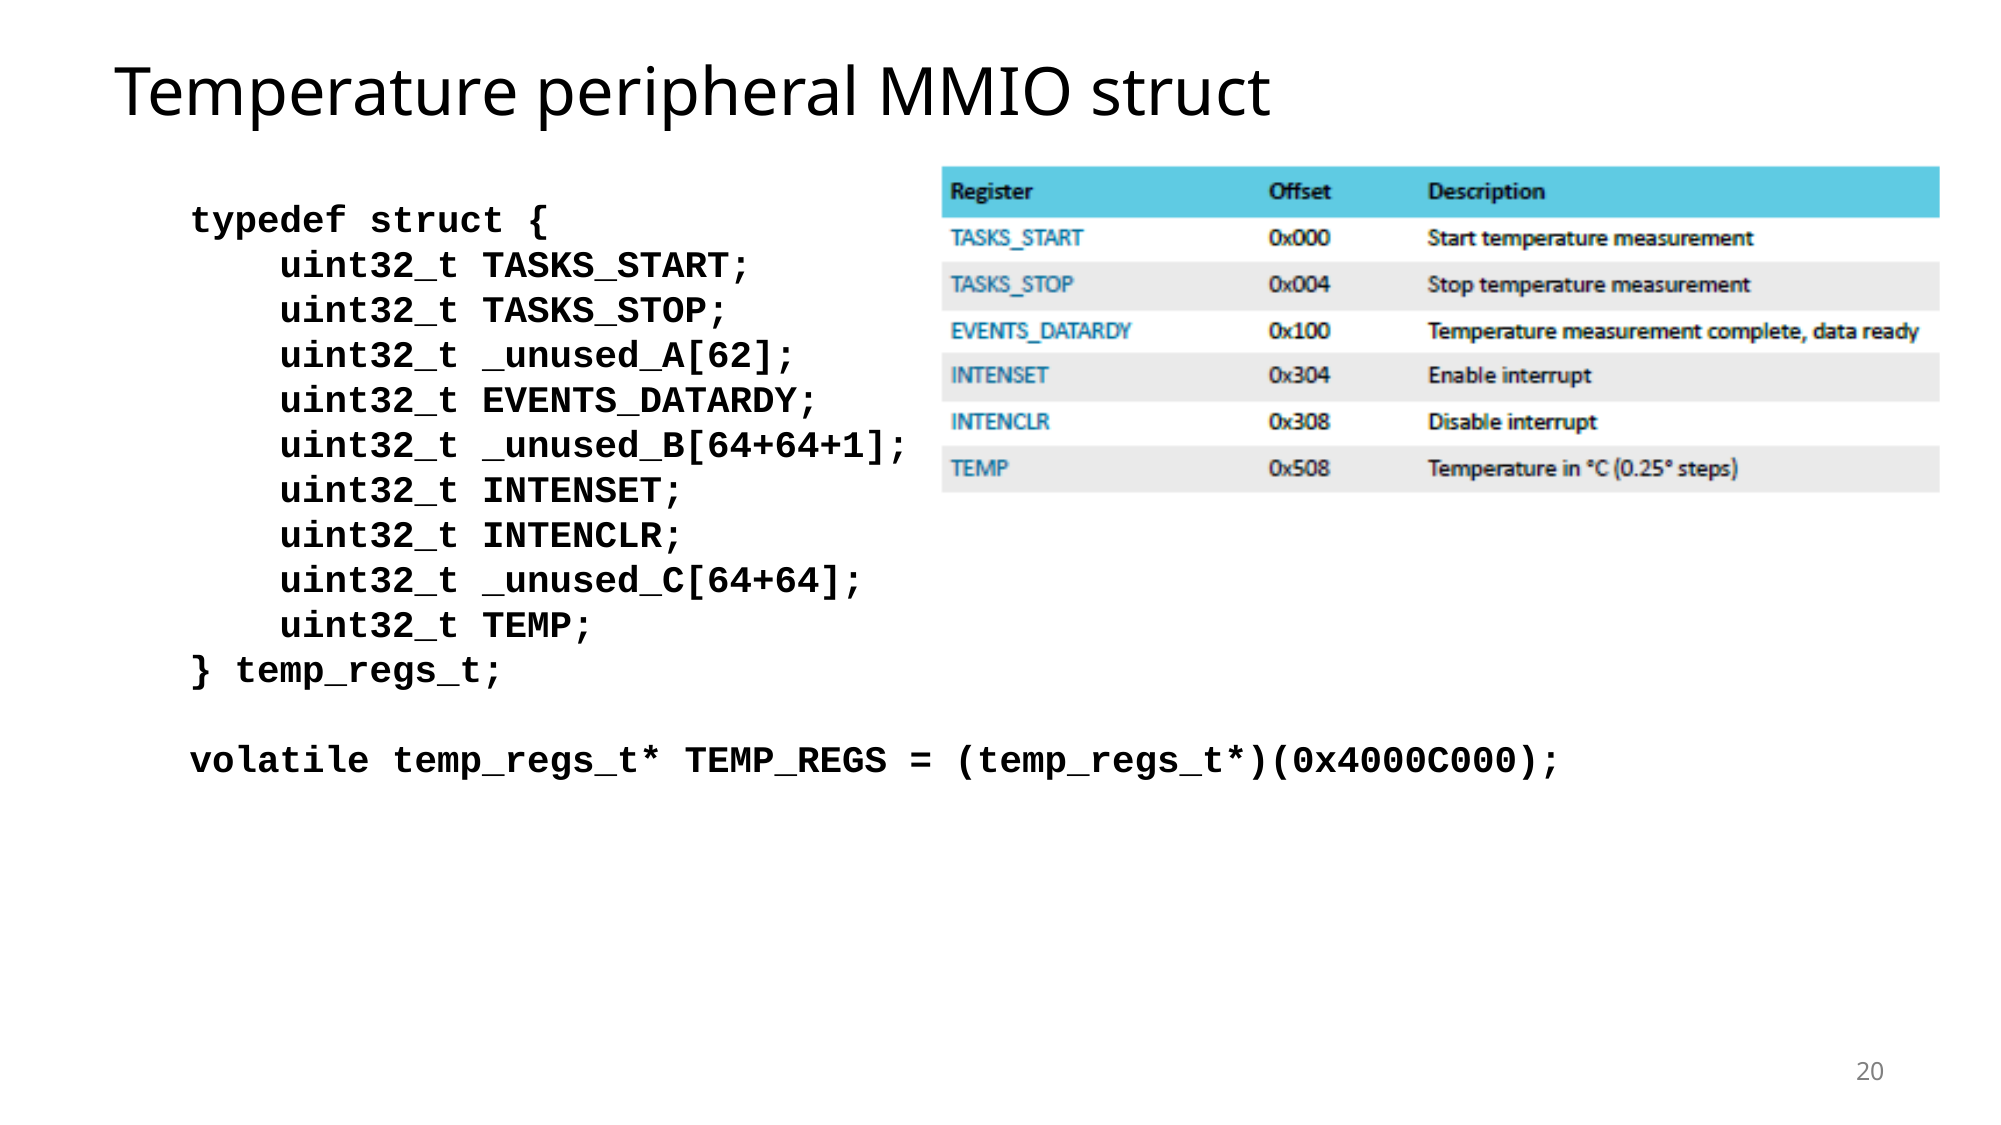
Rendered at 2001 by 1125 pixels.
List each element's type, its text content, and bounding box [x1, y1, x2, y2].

title Temperature peripheral MMIO struct [99, 37, 1900, 150]
list typedef struct { uint32_t TASKS_START; uint32_t TASKS_STOP; uint32_t _unused_A[62]; uint32_t EVENTS_DATARDY; uint32_t _unused_B[64+64+1]; uint32_t INTENSET; uint32_t INTENCLR; uint32_t _unused_C[64+64]; uint32_t TEMP; } temp_regs_t; volatile temp_regs_t* TEMP_REGS = (temp_regs_t*)(0x4000C000); [99, 187, 1900, 1013]
picture [924, 149, 1940, 500]
slide_number 20 [1749, 1042, 1900, 1103]
